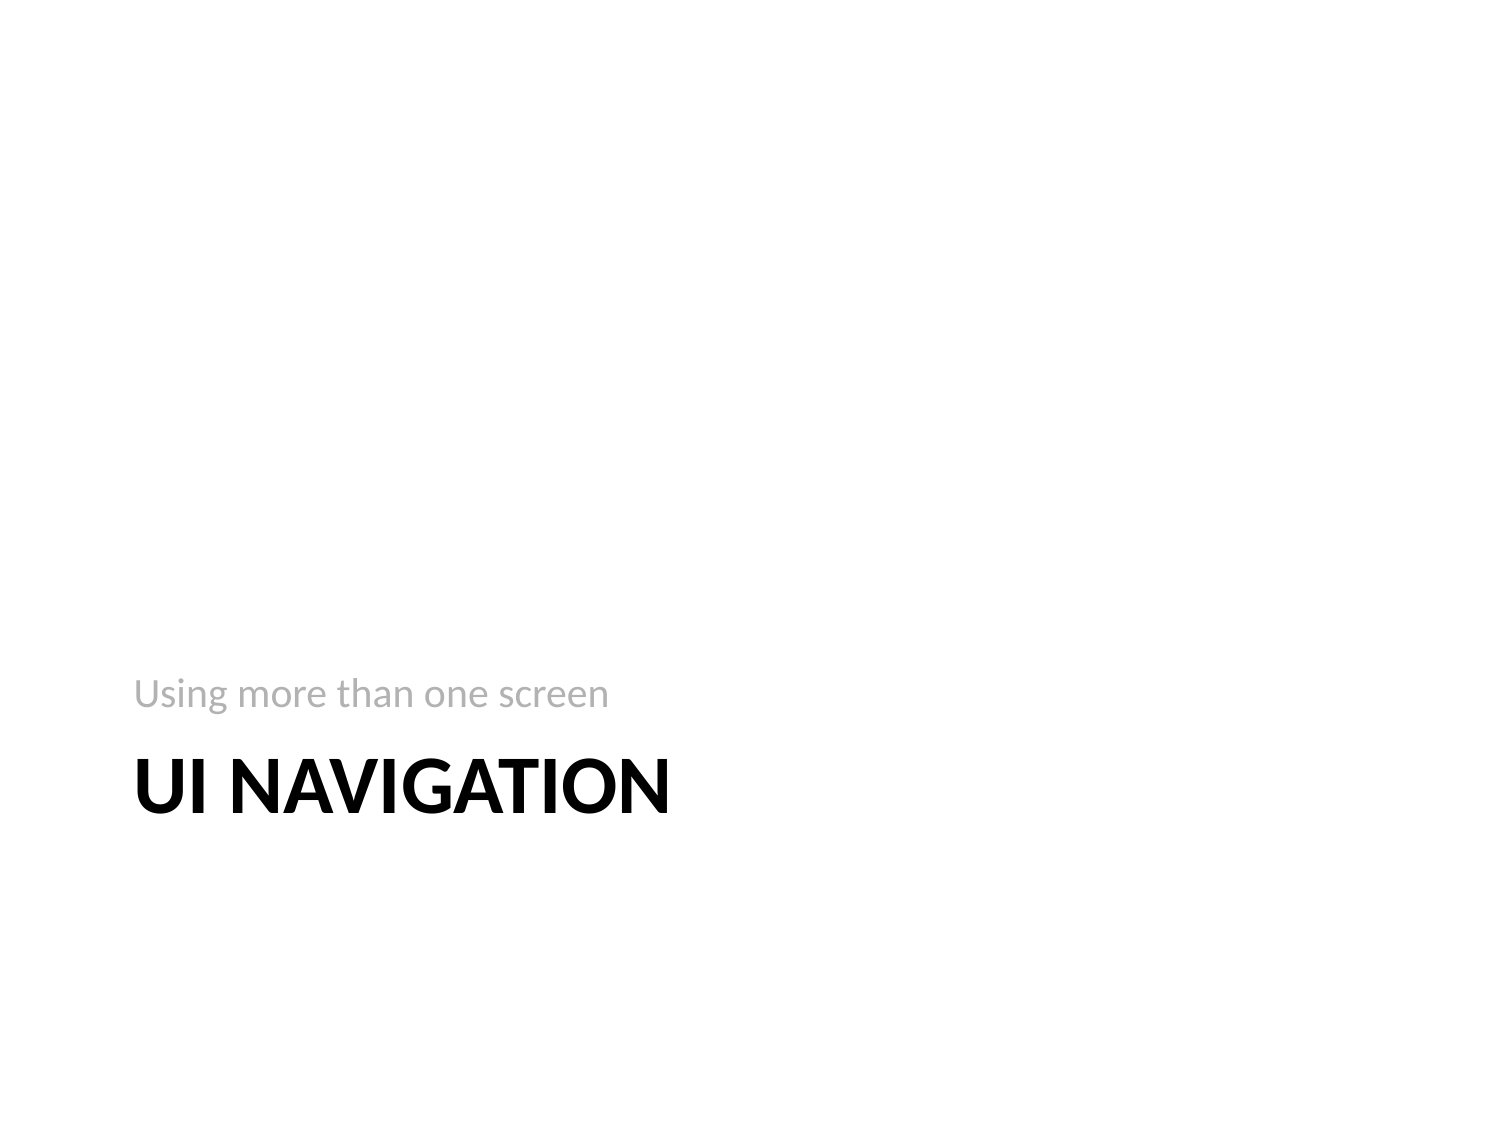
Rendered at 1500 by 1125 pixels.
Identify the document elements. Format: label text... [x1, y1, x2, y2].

list Using more than one screen [118, 476, 1394, 723]
title UI Navigation [118, 723, 1394, 947]
